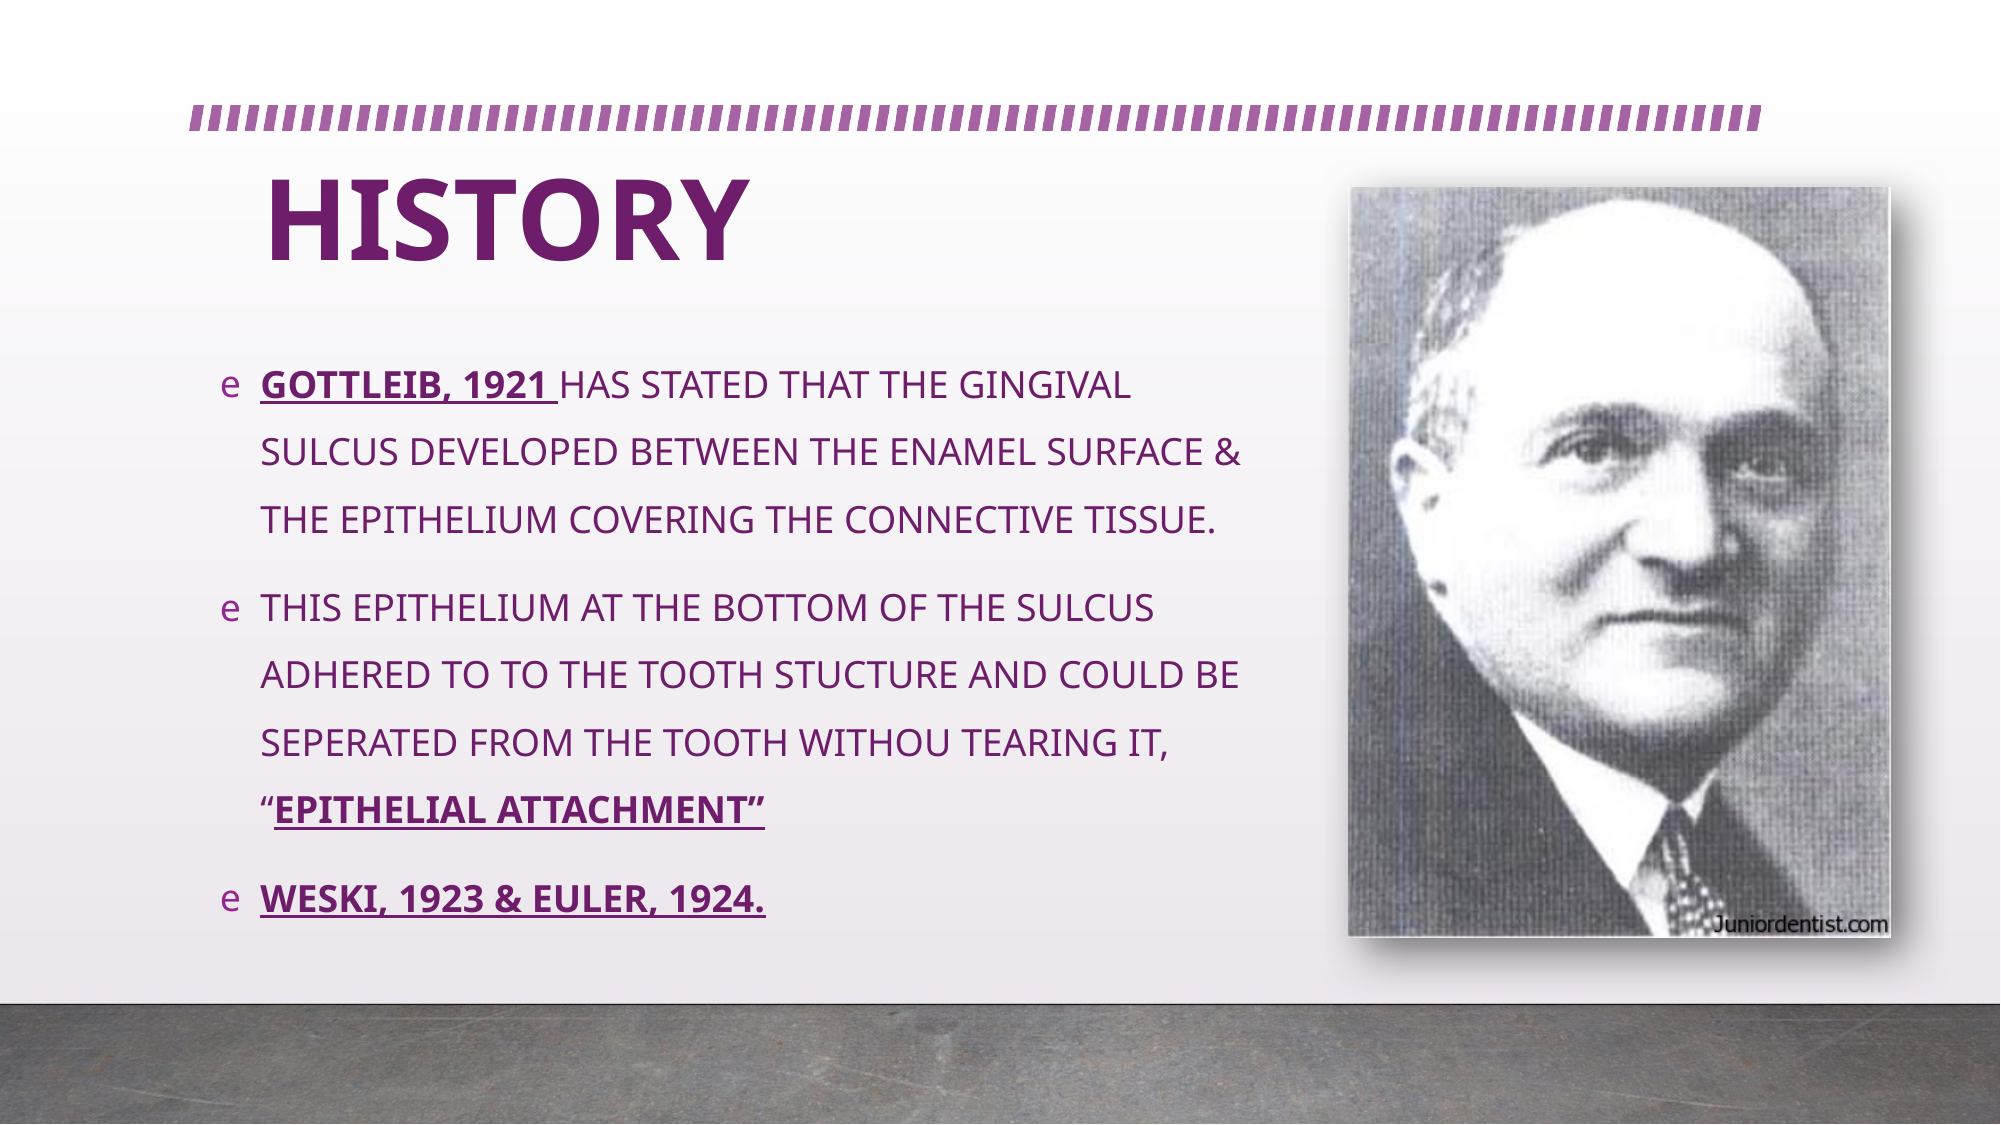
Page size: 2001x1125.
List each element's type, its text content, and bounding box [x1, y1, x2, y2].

title HISTORY [247, 116, 1831, 333]
list GOTTLEIB, 1921 HAS STATED THAT THE GINGIVAL SULCUS DEVELOPED BETWEEN THE ENAMEL SURFACE & THE EPITHELIUM COVERING THE CONNECTIVE TISSUE. THIS EPITHELIUM AT THE BOTTOM OF THE SULCUS ADHERED TO TO THE TOOTH STUCTURE AND COULD BE SEPERATED FROM THE TOOTH WITHOU TEARING IT, “EPITHELIAL ATTACHMENT” WESKI, 1923 & EULER, 1924. [204, 330, 1257, 1009]
picture [0, 1004, 2000, 1124]
picture [1348, 187, 1891, 938]
